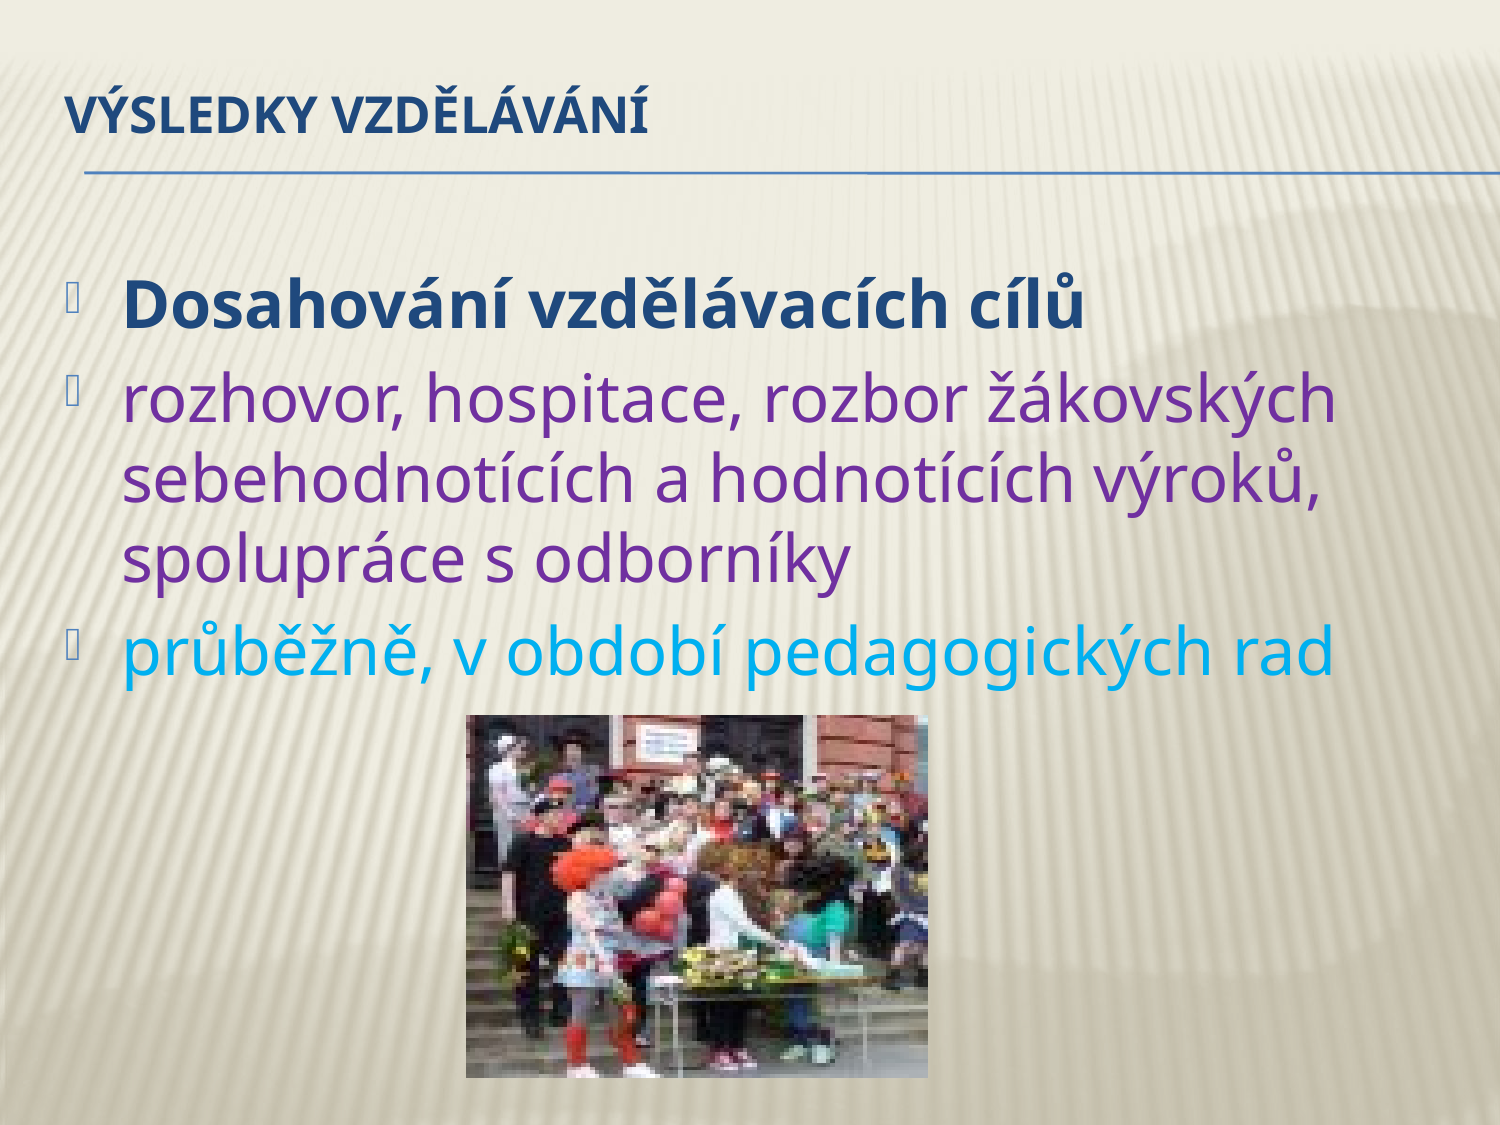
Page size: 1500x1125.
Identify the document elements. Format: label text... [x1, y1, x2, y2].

list Dosahování vzdělávacích cílů rozhovor, hospitace, rozbor žákovských sebehodnotících a hodnotících výroků, spolupráce s odborníky průběžně, v období pedagogických rad [50, 254, 1475, 998]
picture [466, 715, 928, 1079]
title Výsledky vzdělávání [50, 75, 1475, 213]
